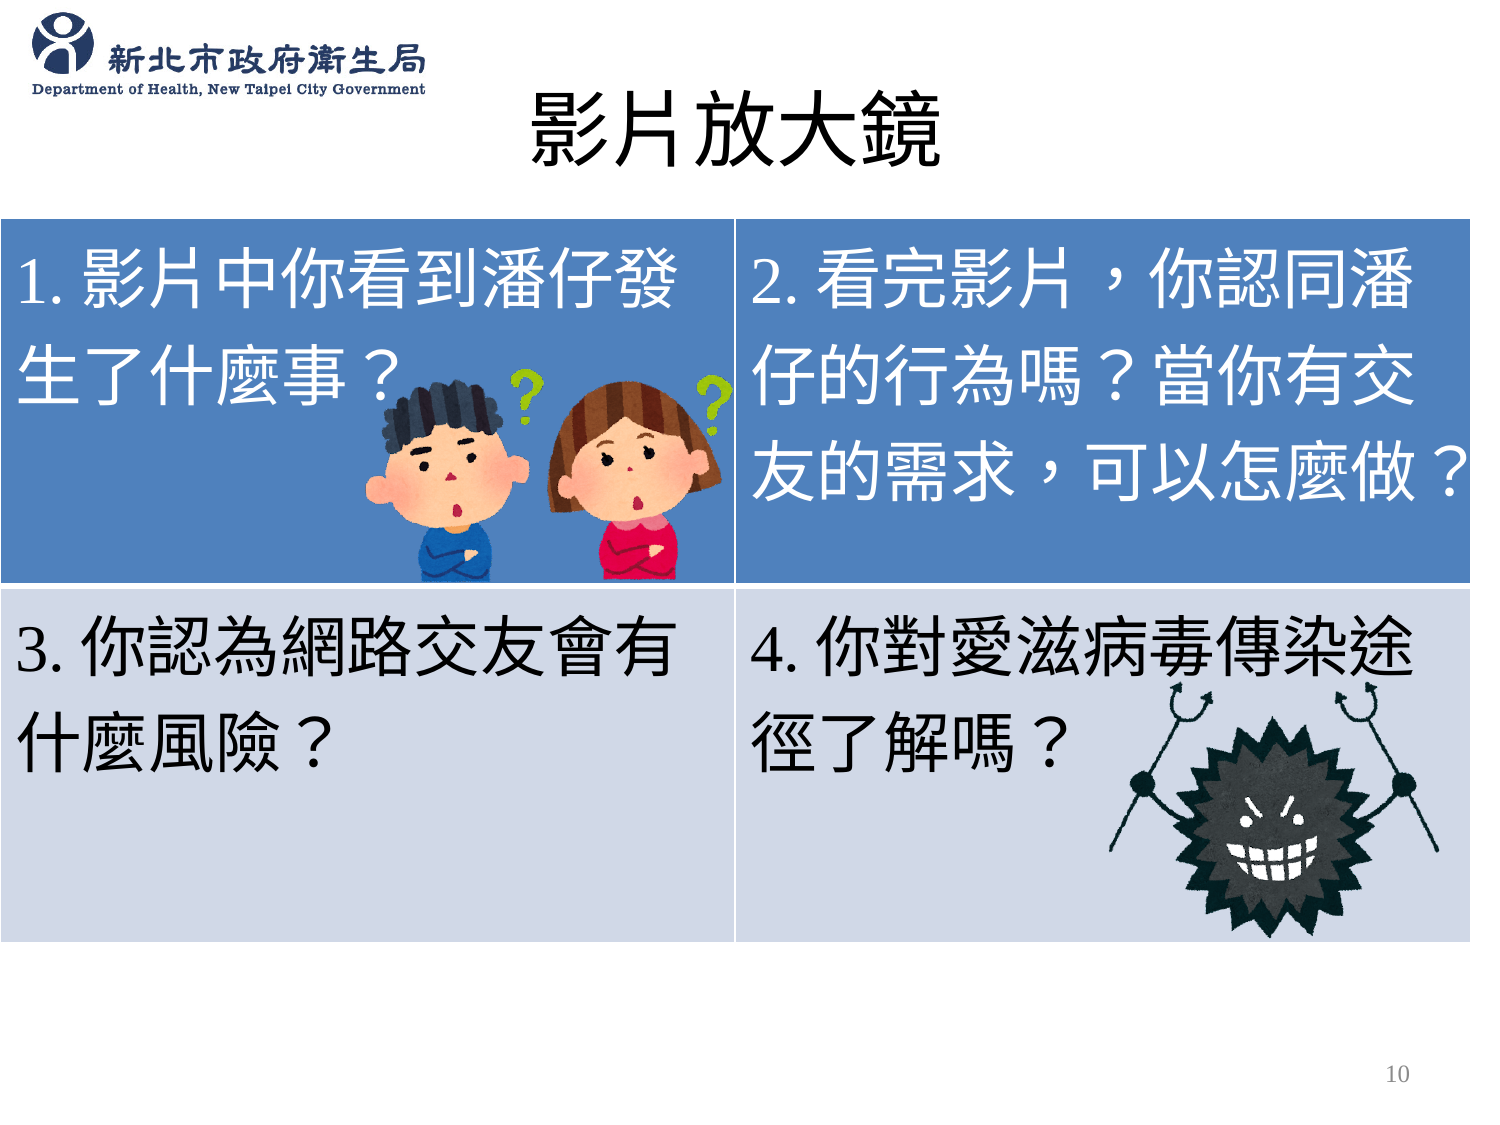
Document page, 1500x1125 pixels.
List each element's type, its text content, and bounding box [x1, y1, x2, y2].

title 影片放大鏡 [60, 33, 1411, 218]
picture [1104, 674, 1446, 945]
slide_number 10 [1074, 1042, 1425, 1103]
table_cell 3.你認為網路交友會有什麼風險？ [1, 589, 734, 942]
table_header 2.看完影片，你認同潘仔的行為嗎？當你有交友的需求，可以怎麼做？ [736, 219, 1470, 583]
picture [17, 7, 431, 99]
table_cell 4.你對愛滋病毒傳染途徑了解嗎？ [736, 589, 1470, 942]
table_header 1.影片中你看到潘仔發生了什麼事？ [1, 219, 734, 583]
picture [357, 369, 736, 587]
